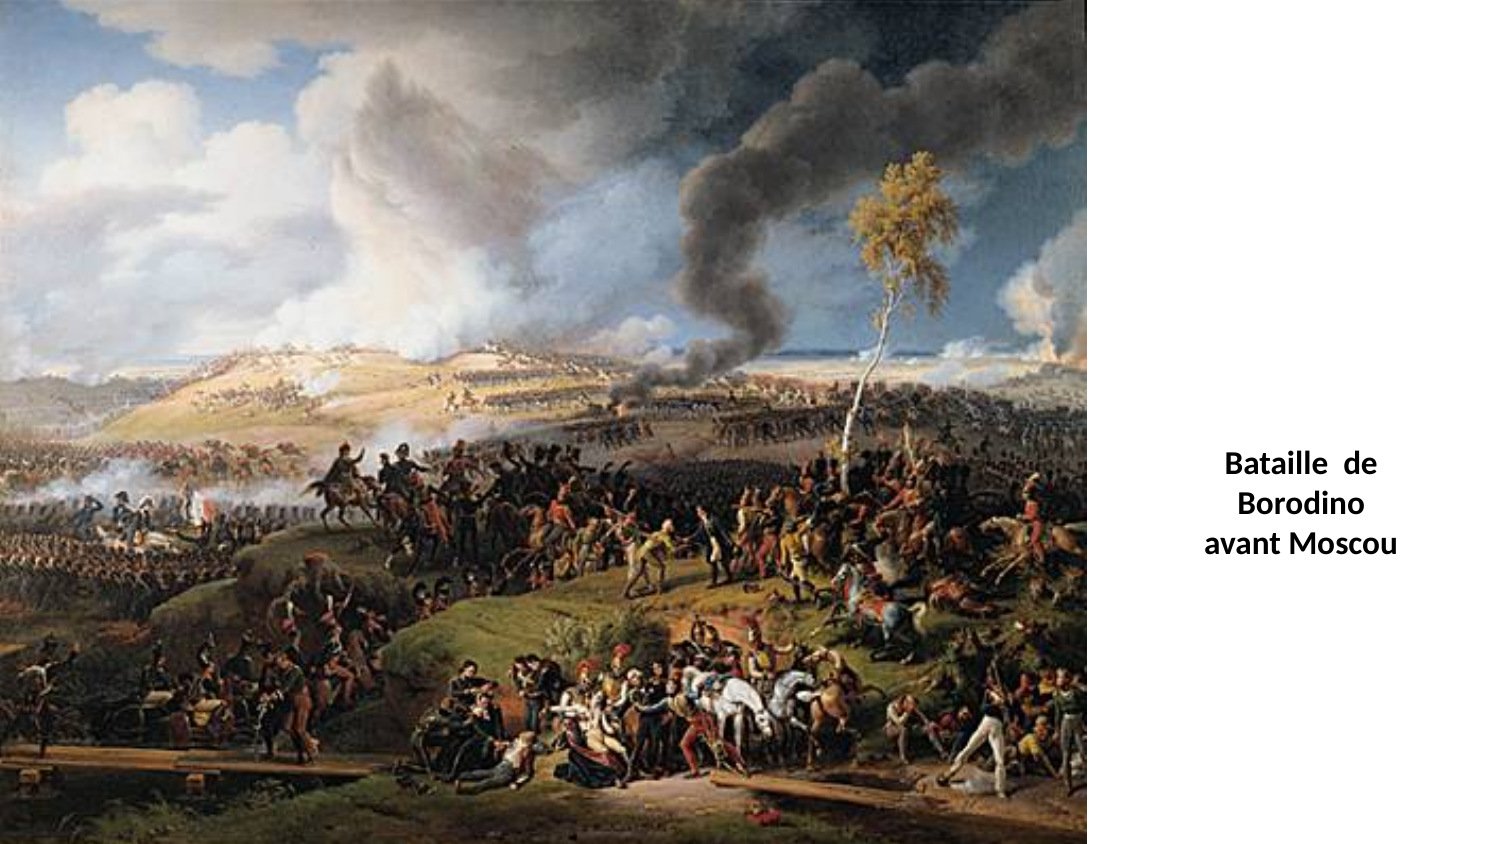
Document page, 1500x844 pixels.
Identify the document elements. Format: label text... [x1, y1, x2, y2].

text_box Bataille de Borodino avant Moscou [1189, 433, 1414, 569]
picture [0, 0, 1087, 844]
